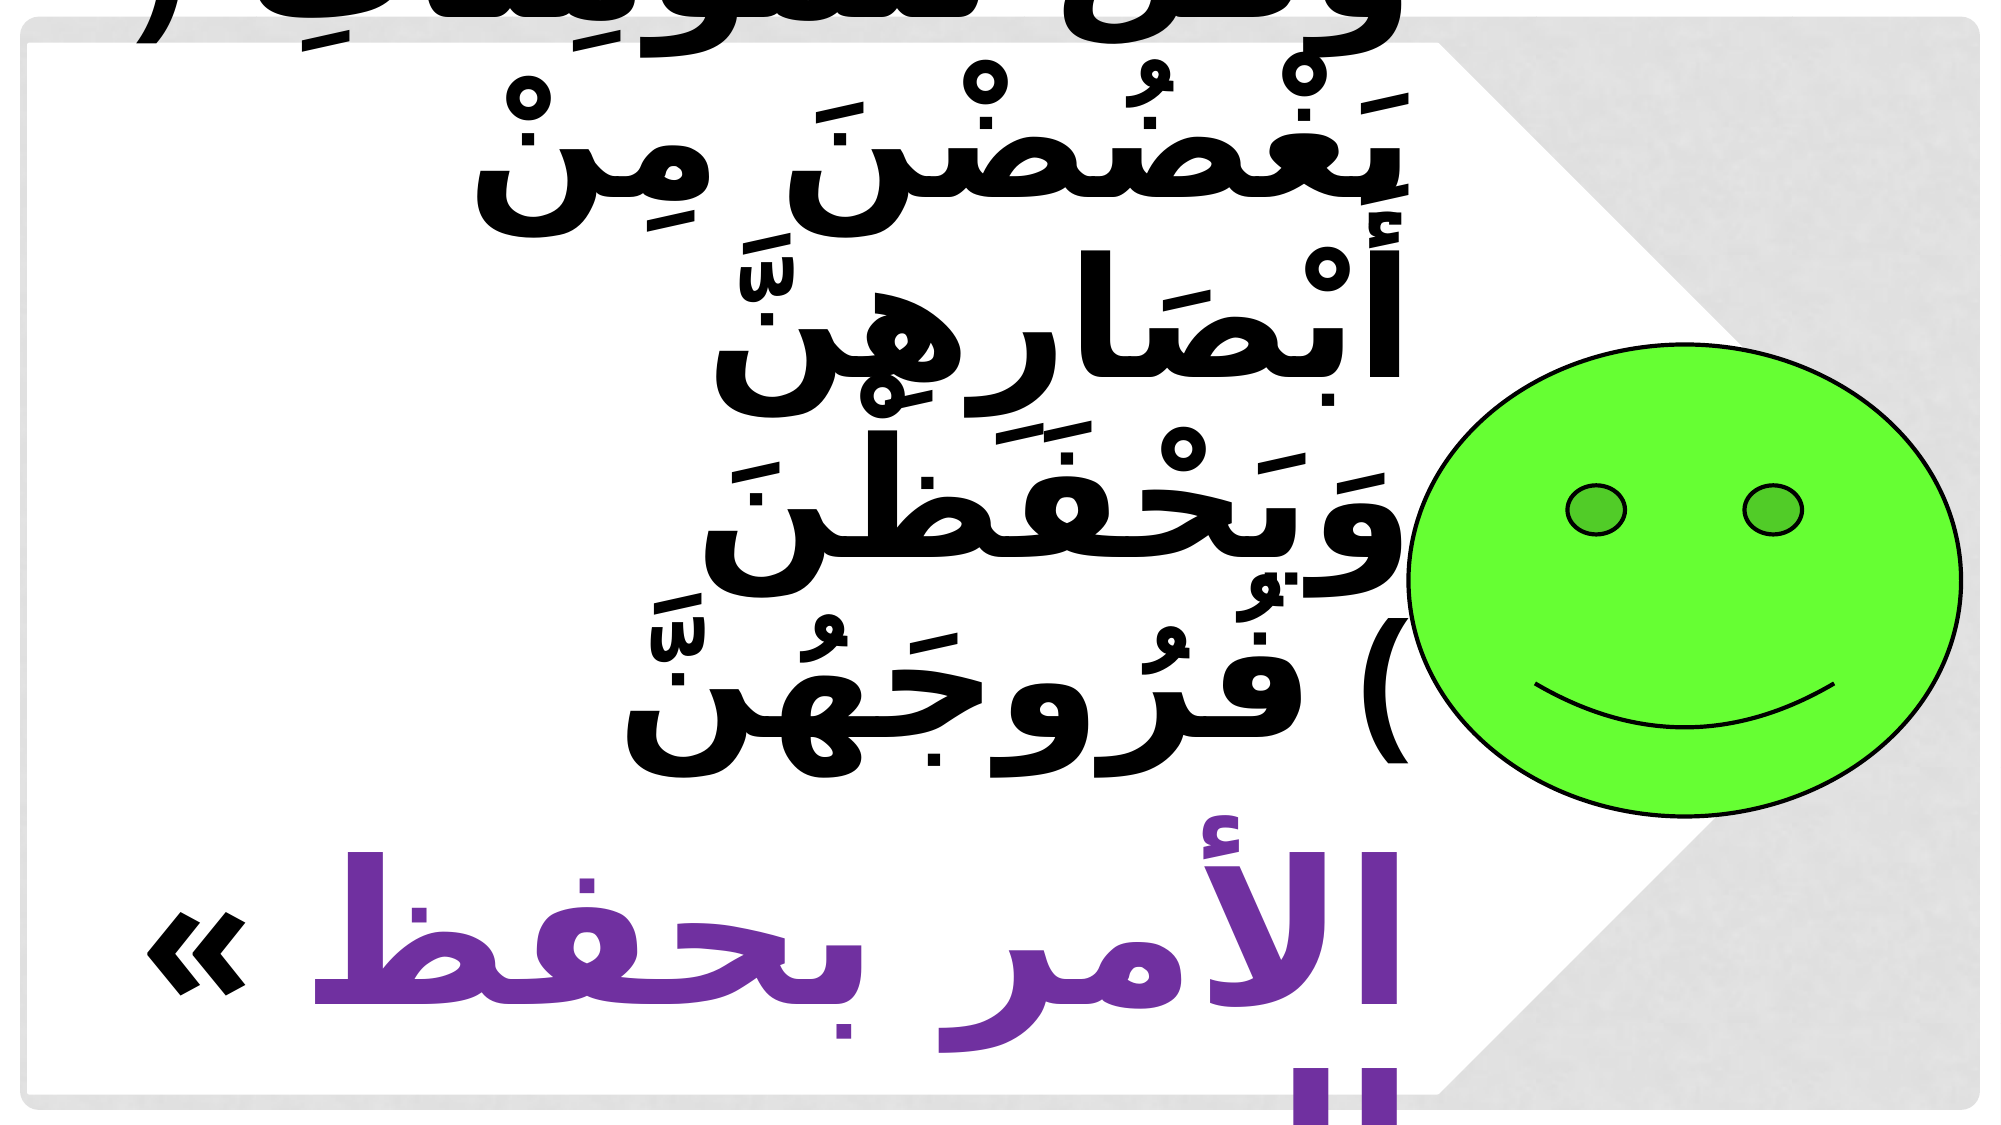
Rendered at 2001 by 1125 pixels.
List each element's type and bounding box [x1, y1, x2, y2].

text_box [28, 26, 1962, 1093]
